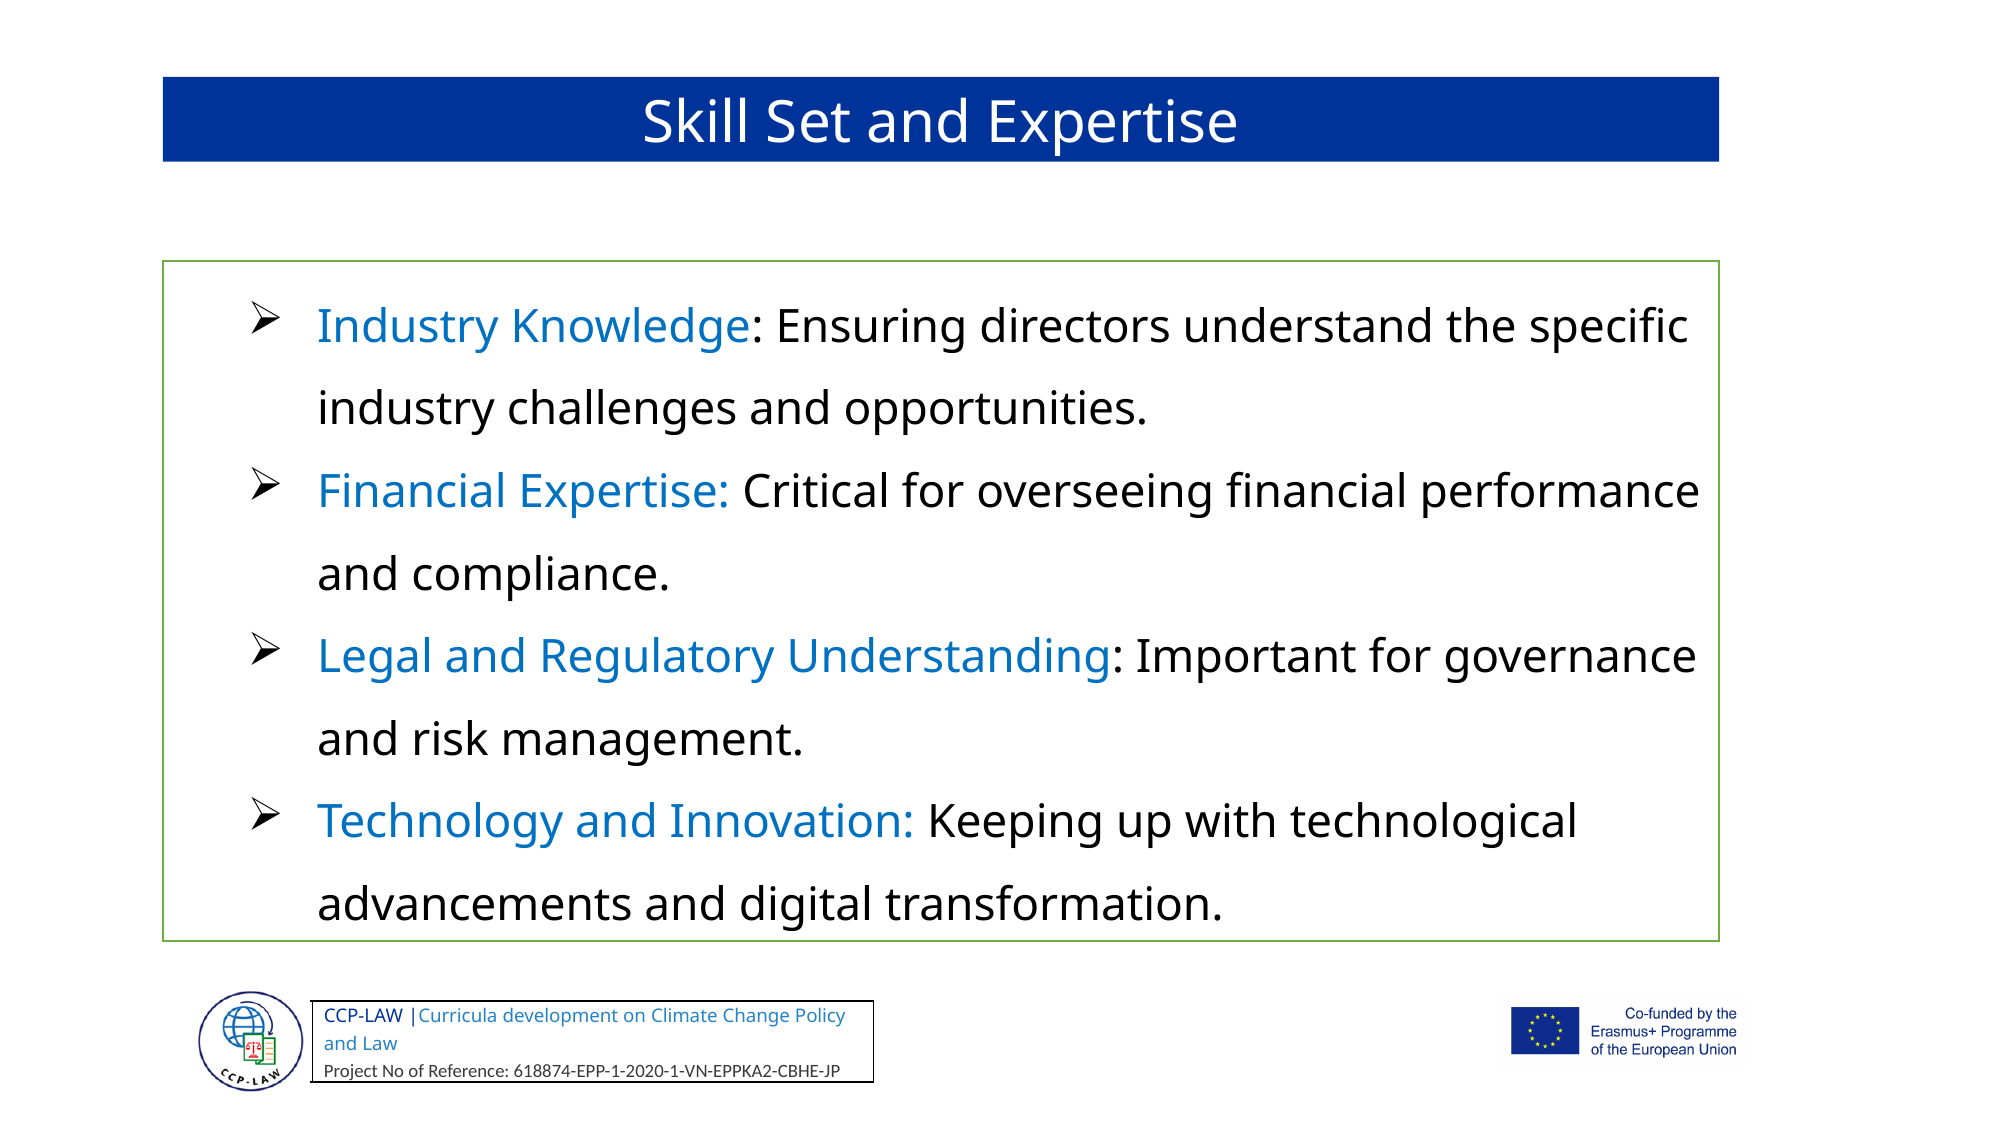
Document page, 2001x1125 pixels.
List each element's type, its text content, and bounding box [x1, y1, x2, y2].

text_box Skill Set and Expertise [162, 76, 1720, 162]
picture [1497, 997, 1748, 1068]
text_box Industry Knowledge: Ensuring directors understand the specific industry challenges and opportunities. Financial Expertise: Critical for overseeing financial performance and compliance. Legal and Regulatory Understanding: Important for governance and risk management. Technology and Innovation: Keeping up with technological advancements and digital transformation. [162, 261, 1720, 942]
picture [195, 984, 310, 1095]
